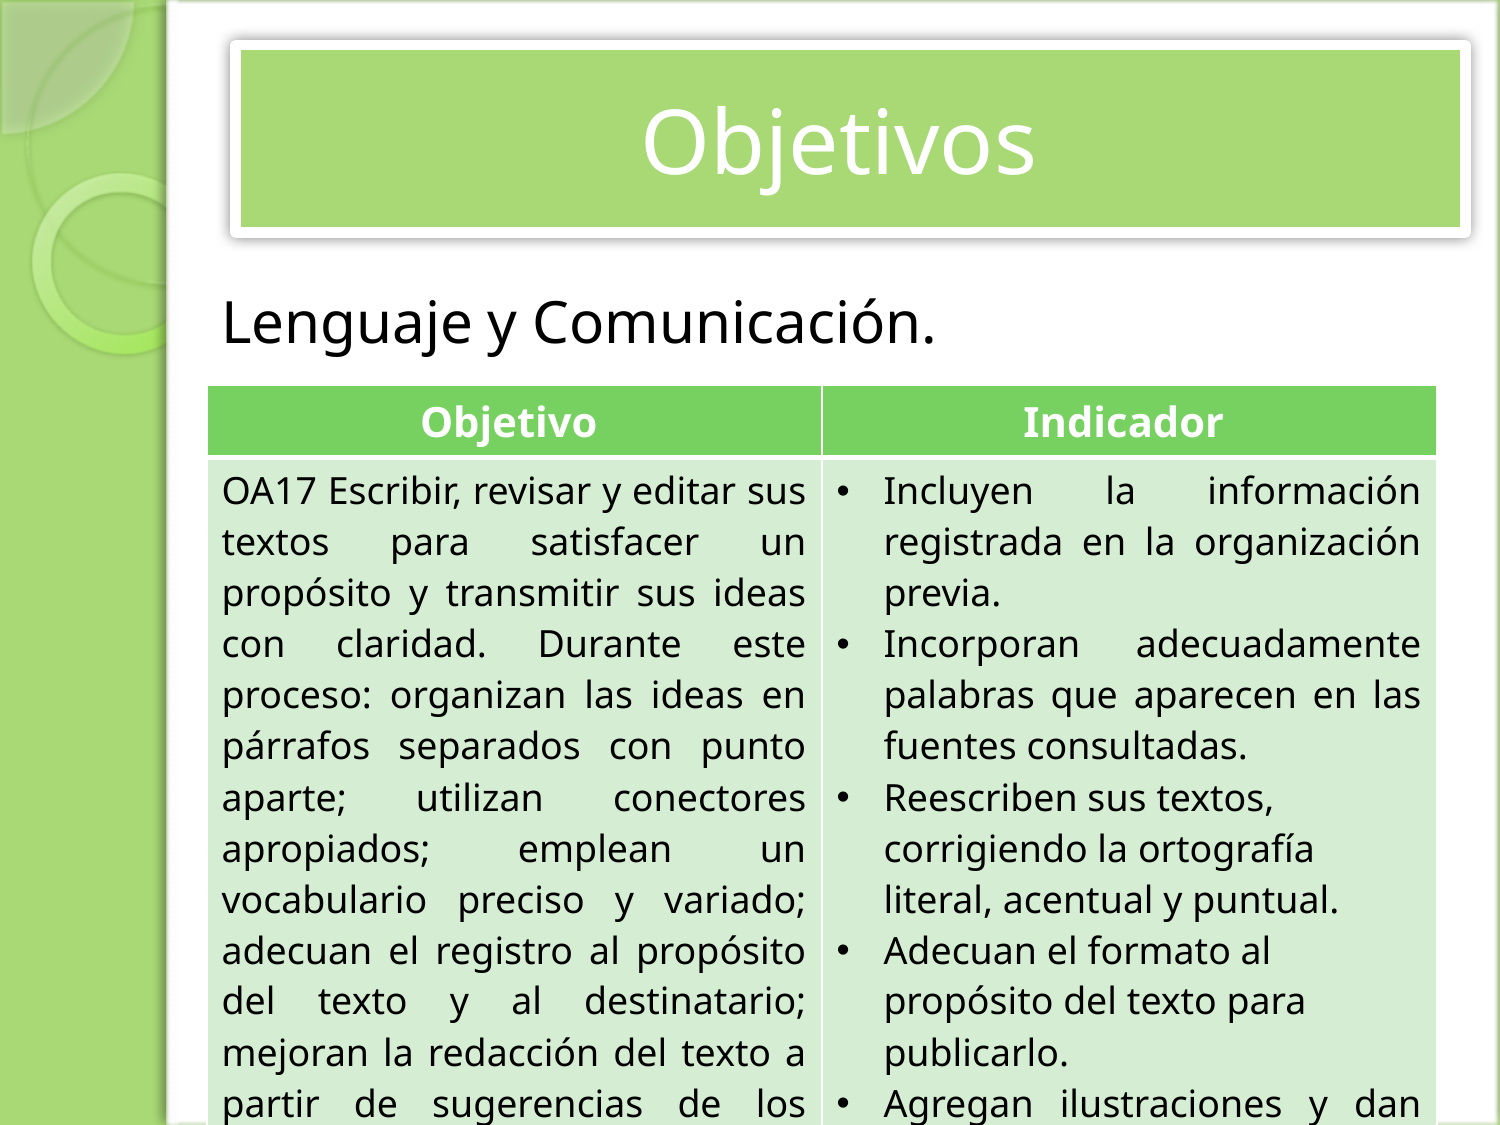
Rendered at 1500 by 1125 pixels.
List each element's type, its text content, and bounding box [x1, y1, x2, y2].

text_box Lenguaje y Comunicación. [206, 278, 1306, 363]
table_cell OA17 Escribir, revisar y editar sus textos para satisfacer un propósito y transmitir sus ideas con claridad. Durante este proceso: organizan las ideas en párrafos separados con punto aparte; utilizan conectores apropiados; emplean un vocabulario preciso y variado; adecuan el registro al propósito del texto y al destinatario; mejoran la redacción del texto a partir de sugerencias de los pares y el docente; corrigen la ortografía y la presentación. [208, 460, 821, 1125]
table_header Objetivo [208, 386, 821, 455]
table_cell Incluyen la información registrada en la organización previa. Incorporan adecuadamente palabras que aparecen en las fuentes consultadas. Reescriben sus textos, corrigiendo la ortografía literal, acentual y puntual. Adecuan el formato al propósito del texto para publicarlo. Agregan ilustraciones y dan un formato atractivo para sus lectores. [823, 460, 1436, 1125]
title Objetivos [230, 40, 1471, 238]
table_header Indicador [823, 386, 1436, 455]
